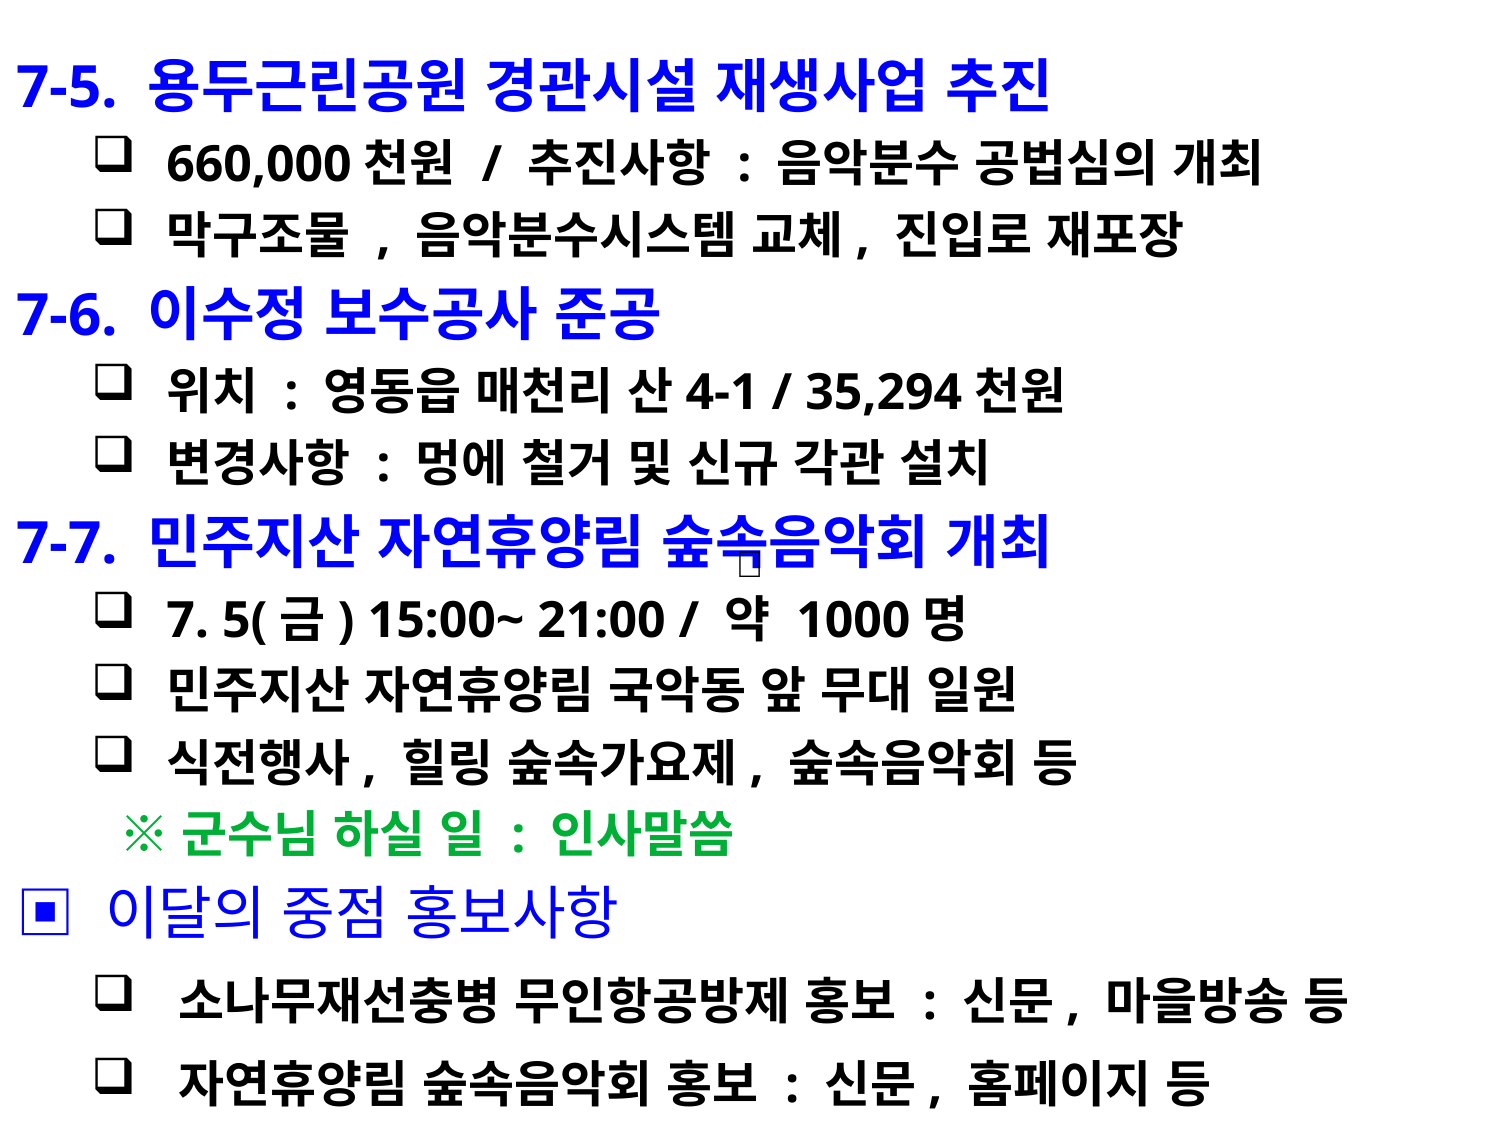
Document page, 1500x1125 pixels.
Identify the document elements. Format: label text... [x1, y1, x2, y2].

text_box 7-5. 용두근린공원 경관시설 재생사업 추진 660,000천원 / 추진사항 : 음악분수 공법심의 개최 막구조물 , 음악분수시스템 교체, 진입로 재포장 7-6. 이수정 보수공사 준공 위치 : 영동읍 매천리 산4-1 / 35,294천원 변경사항 : 멍에 철거 및 신규 각관 설치 7-7. 민주지산 자연휴양림 숲속음악회 개최 7. 5(금) 15:00~ 21:00 / 약 1000명 민주지산 자연휴양림 국악동 앞 무대 일원 식전행사, 힐링 숲속가요제, 숲속음악회 등 ※군수님 하실 일 : 인사말씀 ▣ 이달의 중점 홍보사항 소나무재선충병 무인항공방제 홍보 : 신문, 마을방송 등 자연휴양림 숲속음악회 홍보 : 신문, 홈페이지 등 [1, 27, 1500, 1125]
text_box  [720, 532, 779, 592]
